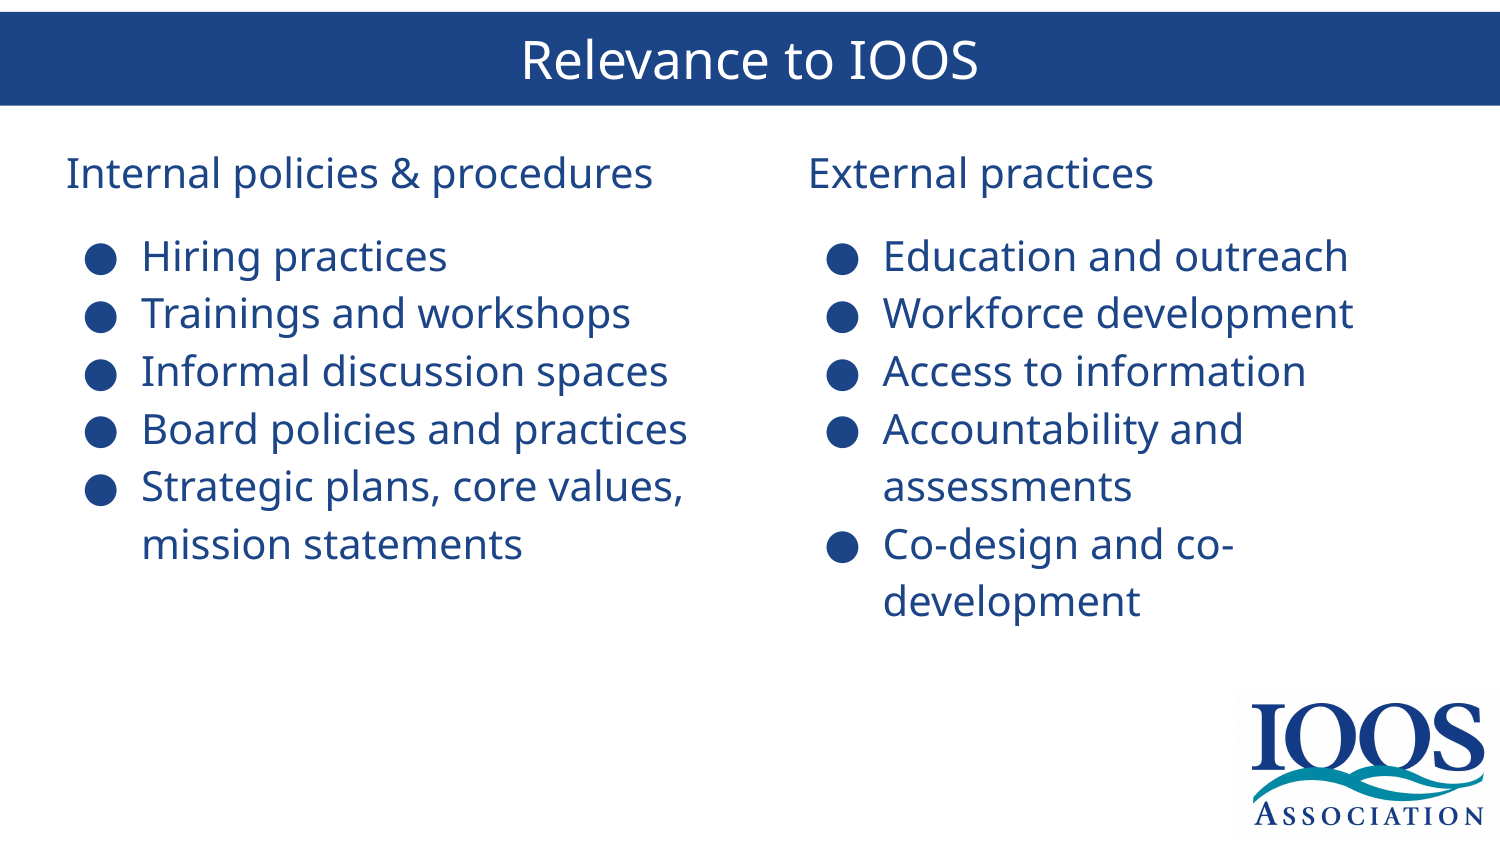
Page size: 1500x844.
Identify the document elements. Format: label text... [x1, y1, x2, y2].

title Relevance to IOOS [0, 11, 1500, 106]
list Internal policies & procedures Hiring practices Trainings and workshops Informal discussion spaces Board policies and practices Strategic plans, core values, mission statements [51, 124, 708, 750]
list External practices Education and outreach Workforce development Access to information Accountability and assessments Co-design and co-development [792, 124, 1449, 750]
picture [1235, 687, 1500, 841]
